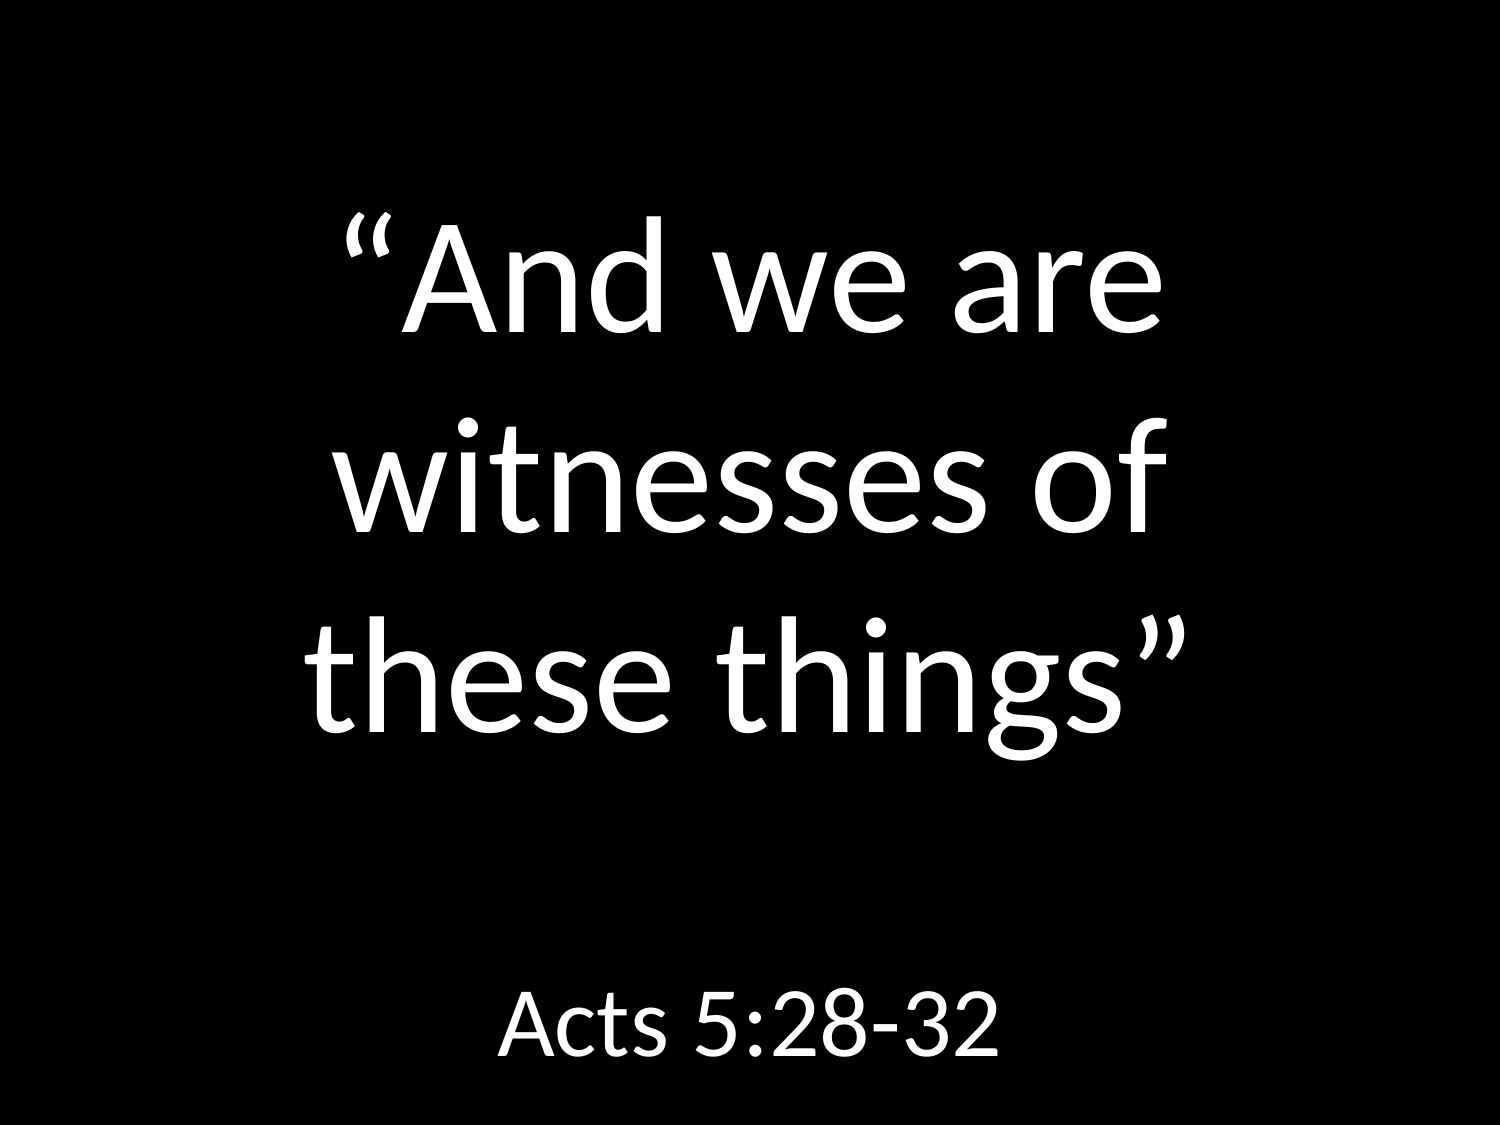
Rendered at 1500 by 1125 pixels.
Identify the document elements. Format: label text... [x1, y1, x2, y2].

title “And we are witnesses of these things” [112, 0, 1388, 932]
subtitle Acts 5:28-32 [0, 949, 1500, 1125]
